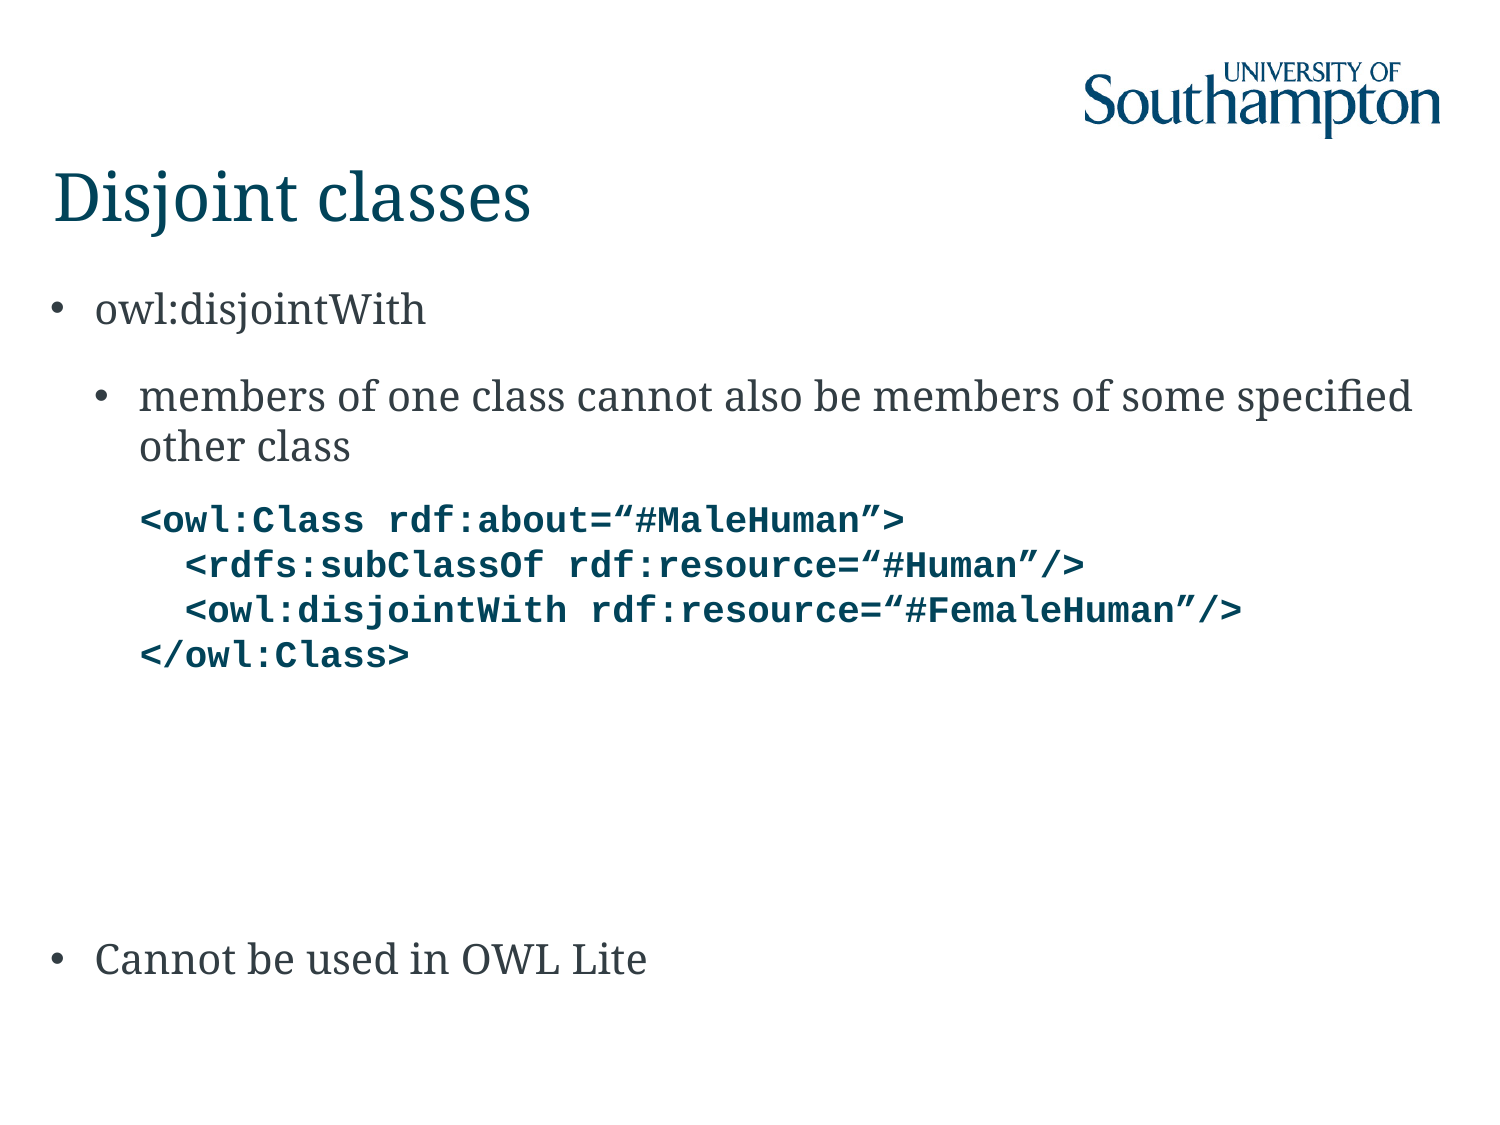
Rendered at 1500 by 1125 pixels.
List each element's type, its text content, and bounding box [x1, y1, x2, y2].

list owl:disjointWith members of one class cannot also be members of some specified other class Cannot be used in OWL Lite [49, 274, 1451, 951]
picture [1085, 62, 1440, 139]
text_box <owl:Class rdf:about=“#MaleHuman”> <rdfs:subClassOf rdf:resource=“#Human”/> <owl:disjointWith rdf:resource=“#FemaleHuman”/> </owl:Class> [124, 487, 1295, 683]
title Disjoint classes [52, 147, 1448, 255]
